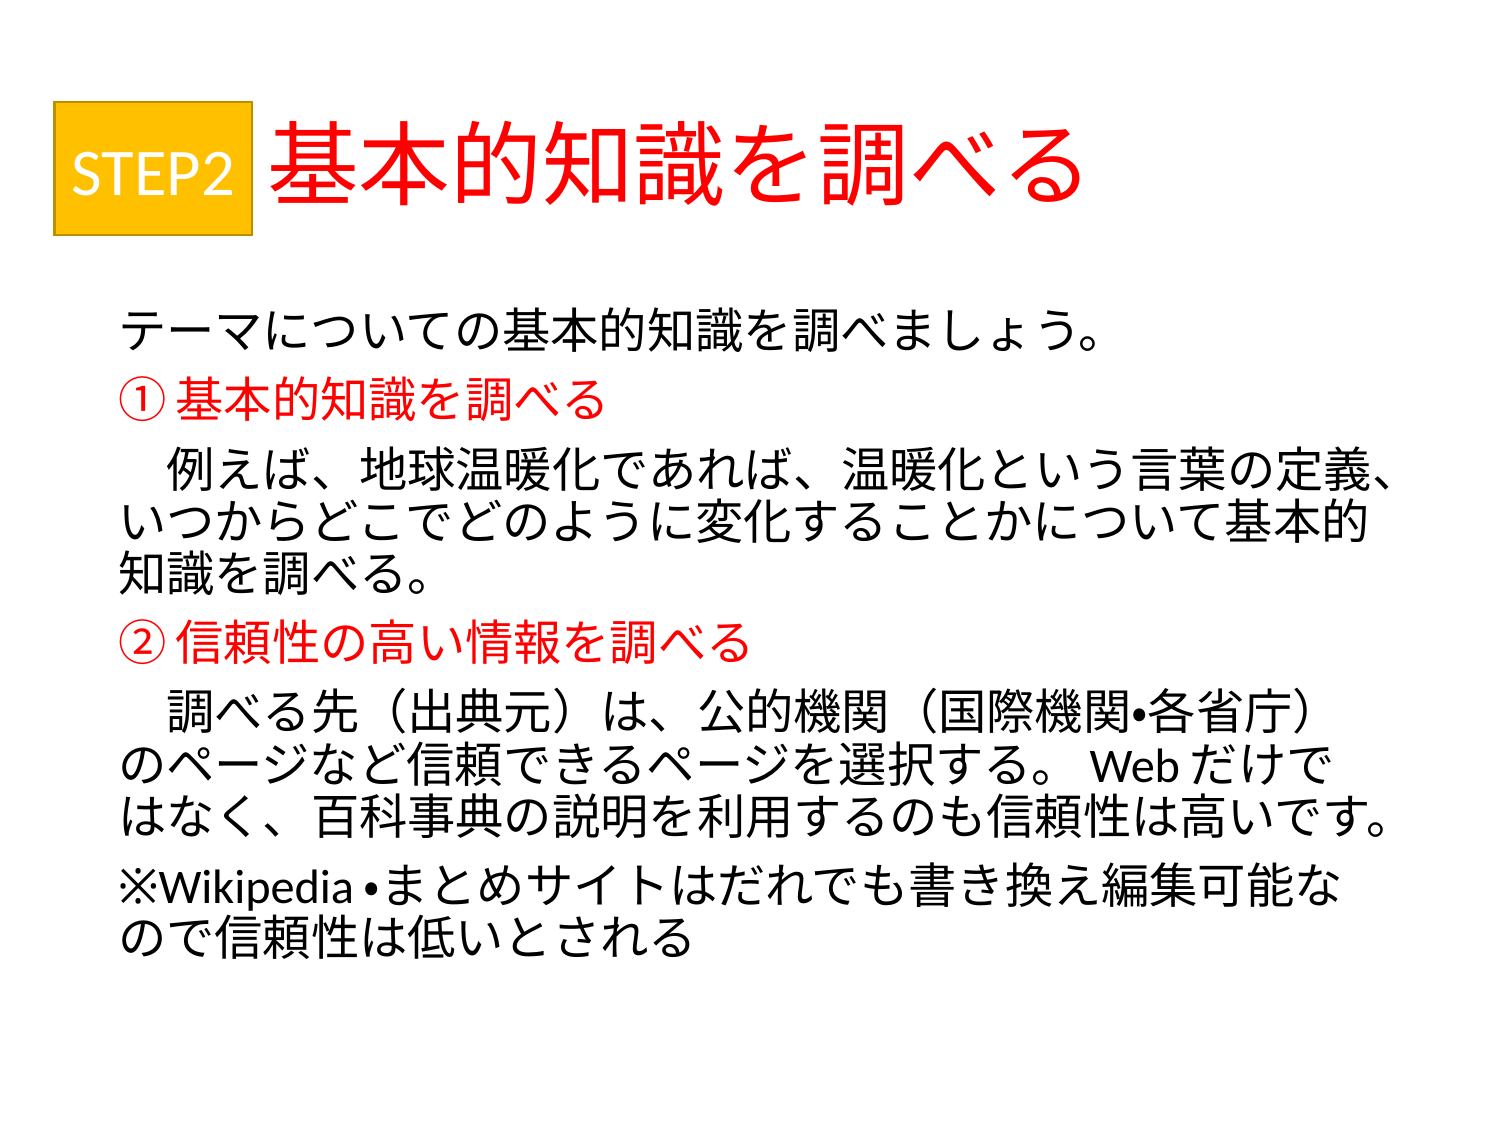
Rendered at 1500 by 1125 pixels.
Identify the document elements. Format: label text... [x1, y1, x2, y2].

list テーマについての基本的知識を調べましょう。 ①基本的知識を調べる 例えば、地球温暖化であれば、温暖化という言葉の定義、いつからどこでどのように変化することかについて基本的知識を調べる。 ②信頼性の高い情報を調べる 調べる先（出典元）は、公的機関（国際機関・各省庁）のページなど信頼できるページを選択する。Webだけではなく、百科事典の説明を利用するのも信頼性は高いです。 ※Wikipedia・まとめサイトはだれでも書き換え編集可能なので信頼性は低いとされる [103, 299, 1397, 1014]
text_box STEP2 [53, 101, 253, 236]
title 基本的知識を調べる [252, 59, 1397, 278]
